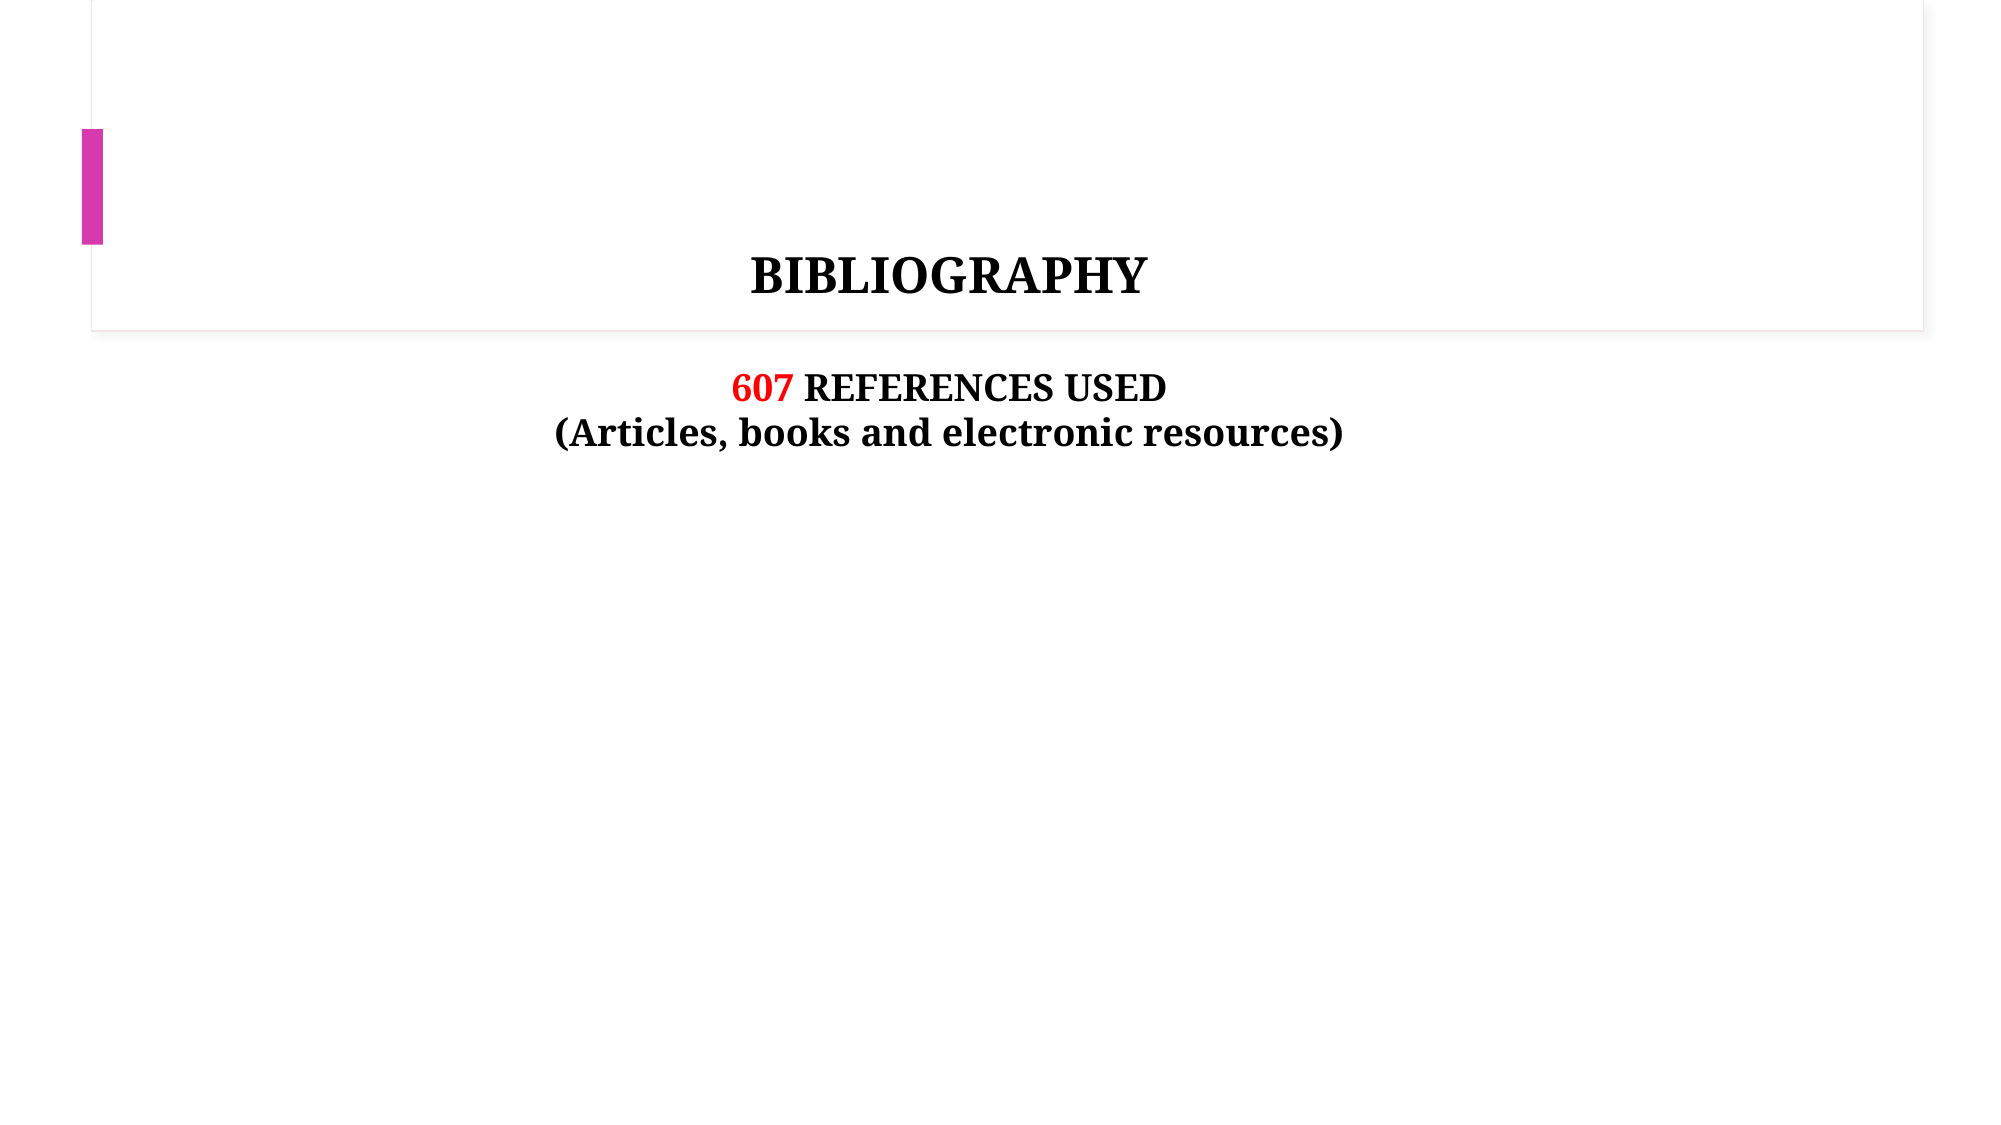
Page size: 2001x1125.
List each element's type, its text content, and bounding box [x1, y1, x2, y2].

text_box BIBLIOGRAPHY 607 REFERENCES USED (Articles, books and electronic resources) [520, 236, 1379, 461]
